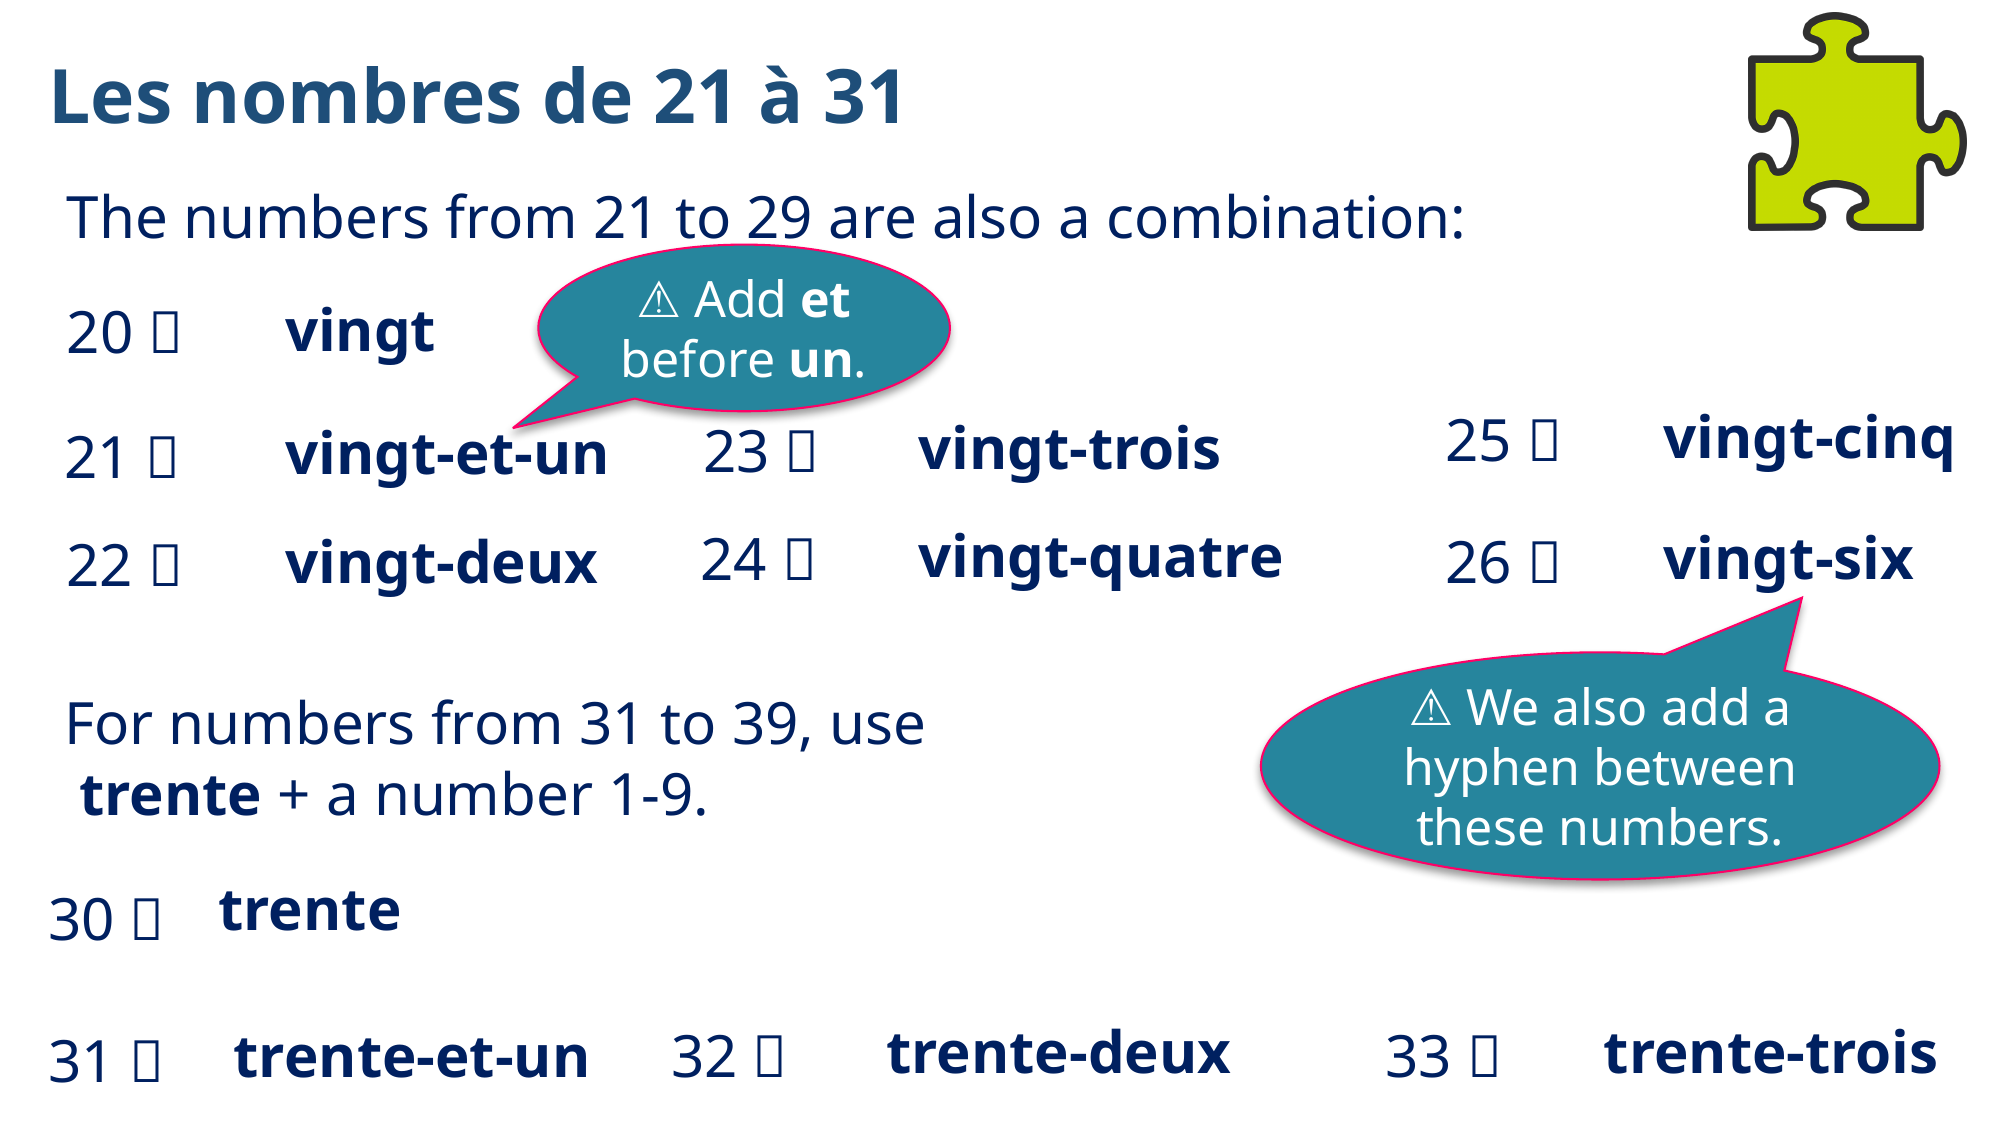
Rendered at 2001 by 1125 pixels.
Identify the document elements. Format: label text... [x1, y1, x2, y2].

text_box 26  [1430, 517, 1617, 603]
text_box 21  [49, 412, 239, 498]
text_box vingt-et-un [270, 408, 682, 494]
text_box 20  [52, 287, 241, 373]
text_box 25  [1430, 396, 1617, 481]
text_box vingt-quatre [903, 511, 1316, 596]
text_box ⚠ We also add a hyphen between these numbers. [1260, 597, 1940, 880]
text_box trente-deux [871, 1007, 1284, 1093]
text_box 23  [688, 407, 904, 492]
text_box trente-trois [1589, 1008, 2000, 1093]
text_box ⚠ Add et before un. [512, 244, 950, 429]
text_box 33  [1371, 1011, 1547, 1097]
text_box For numbers from 31 to 39, use trente + a number 1-9. [49, 679, 1031, 834]
text_box 32  [656, 1011, 832, 1097]
text_box vingt-trois [903, 403, 1316, 489]
text_box vingt [270, 286, 460, 371]
text_box vingt-cinq [1649, 392, 2000, 477]
text_box trente-et-un [218, 1011, 631, 1097]
text_box 22  [52, 521, 239, 606]
text_box 31  [33, 1016, 255, 1102]
title Les nombres de 21 à 31 [33, 30, 1748, 157]
text_box 30  [33, 875, 255, 960]
text_box trente [203, 864, 425, 950]
text_box The numbers from 21 to 29 are also a combination: [52, 173, 2000, 258]
picture [1748, 12, 1967, 232]
text_box vingt-deux [270, 517, 682, 603]
text_box vingt-six [1649, 513, 2000, 599]
text_box 24  [685, 515, 872, 600]
